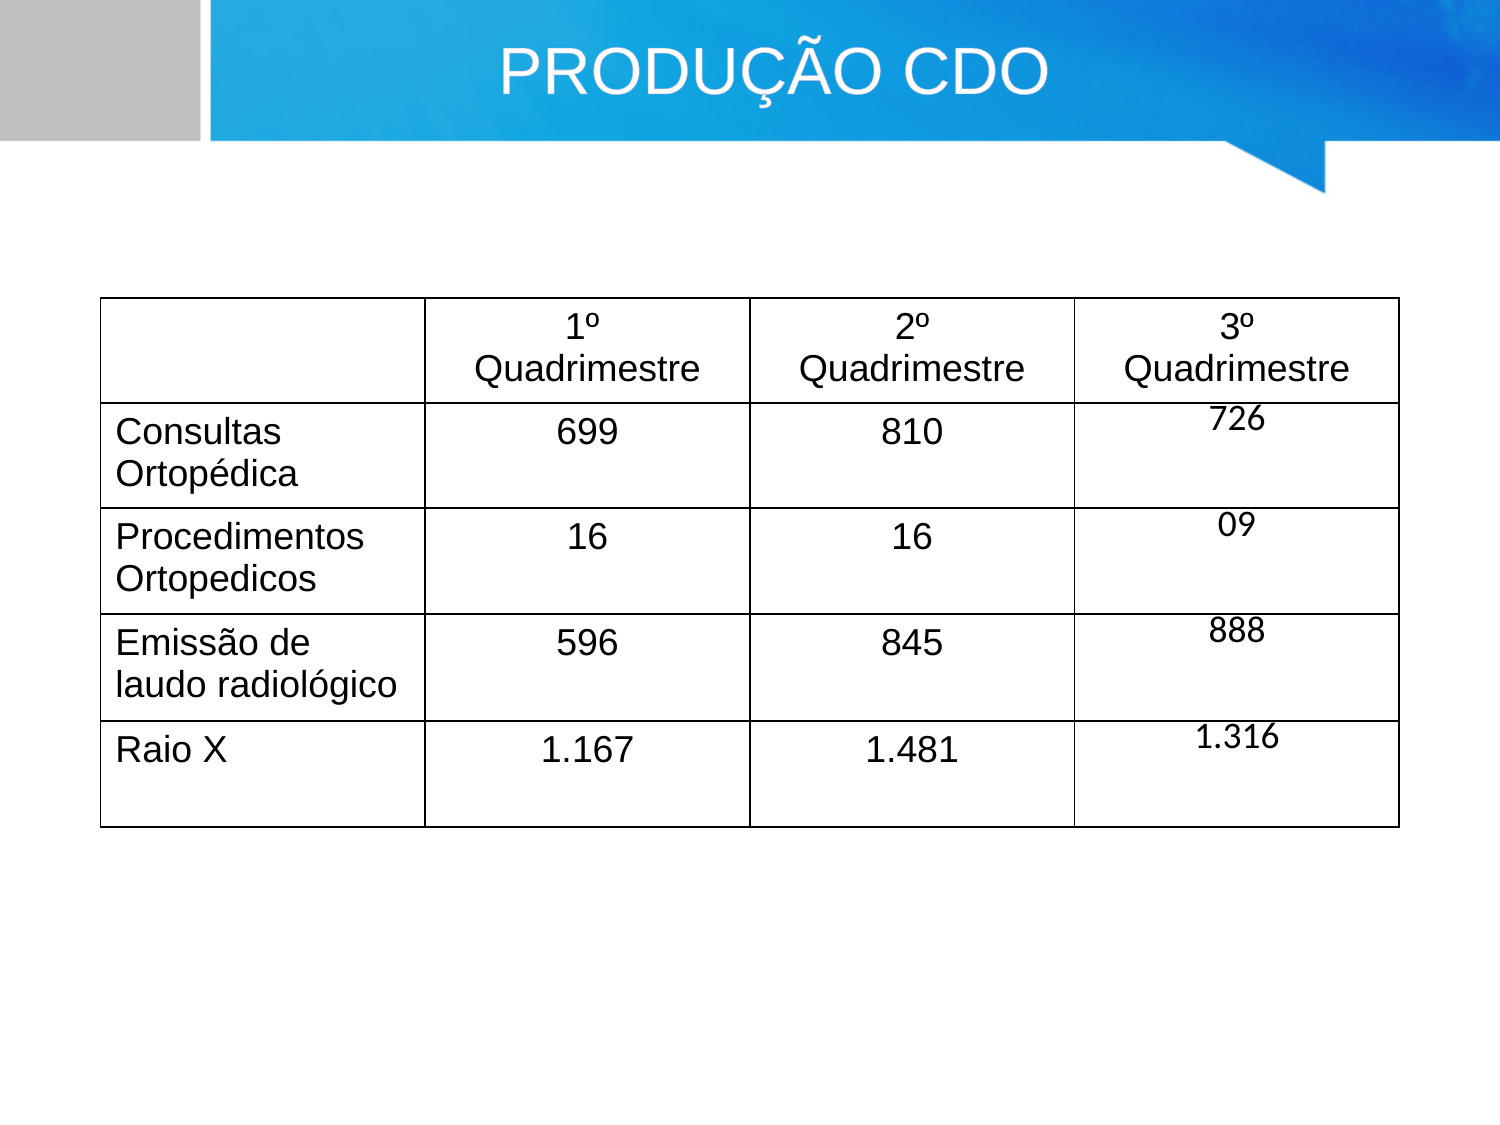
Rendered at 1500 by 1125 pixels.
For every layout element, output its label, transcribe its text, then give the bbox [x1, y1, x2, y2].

table_header 3º Quadrimestre [1075, 299, 1398, 402]
table_header 1º Quadrimestre [426, 299, 749, 402]
table_cell 726 [1075, 404, 1398, 507]
table_cell 1.481 [751, 722, 1074, 826]
table_cell 810 [751, 404, 1074, 507]
table_header 2º Quadrimestre [751, 299, 1074, 402]
table_cell 16 [426, 509, 749, 613]
table_cell 09 [1075, 509, 1398, 613]
table_cell Raio X [101, 722, 424, 826]
table_cell 1.167 [426, 722, 749, 826]
text_box PRODUÇÃO CDO [483, 19, 1066, 115]
table_cell 888 [1075, 615, 1398, 720]
table_cell 16 [751, 509, 1074, 613]
table_cell 1.316 [1075, 722, 1398, 826]
picture [0, 0, 1500, 1125]
table_cell 699 [426, 404, 749, 507]
table_cell Consultas Ortopédica [101, 404, 424, 507]
table_cell 845 [751, 615, 1074, 720]
table_header [101, 299, 424, 402]
table_cell Procedimentos Ortopedicos [101, 509, 424, 613]
table_cell 596 [426, 615, 749, 720]
table_cell Emissão de laudo radiológico [101, 615, 424, 720]
